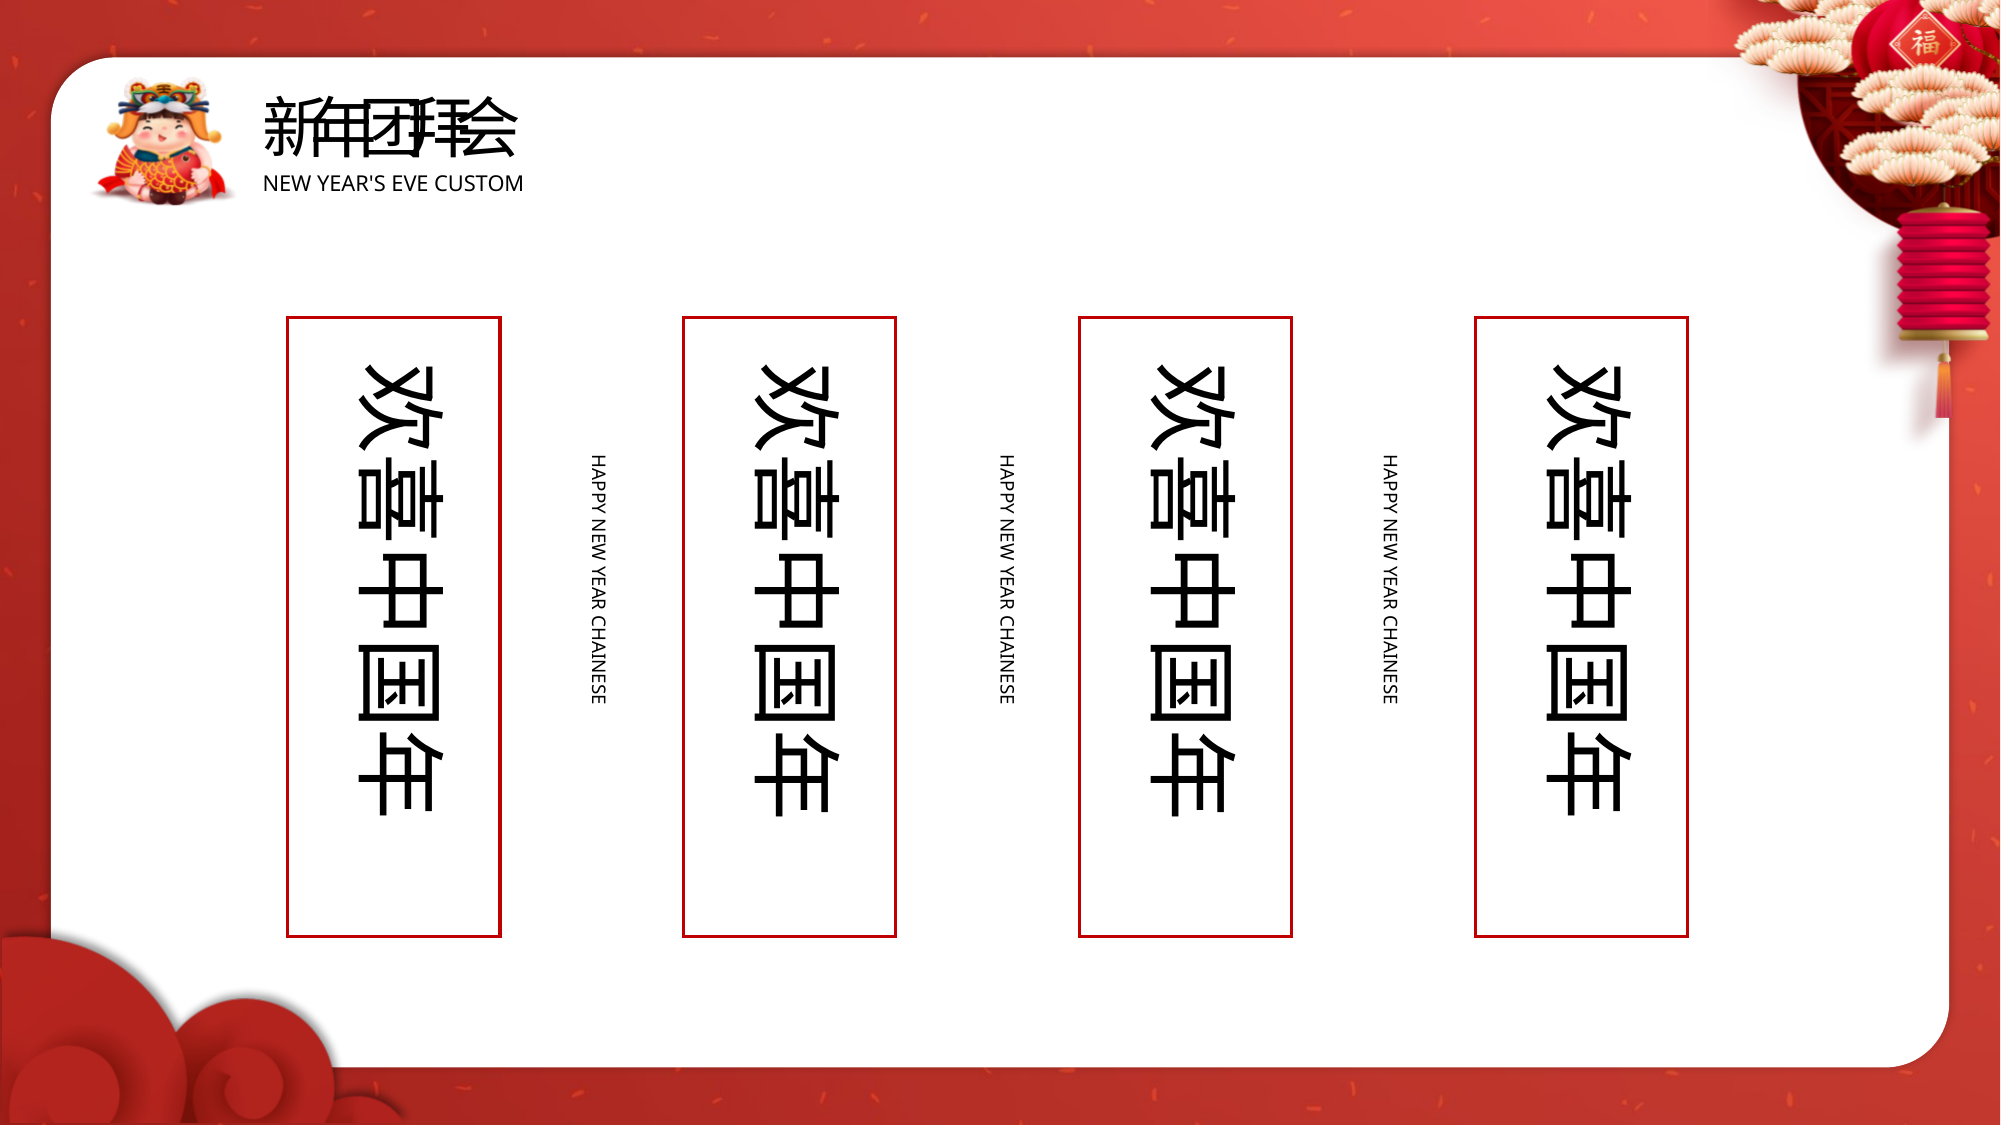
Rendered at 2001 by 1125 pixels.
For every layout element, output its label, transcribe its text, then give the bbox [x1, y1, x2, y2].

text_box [683, 317, 896, 937]
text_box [287, 317, 500, 937]
text_box HAPPY NEW YEAR CHAINESE [973, 440, 1027, 814]
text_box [247, 78, 883, 205]
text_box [1079, 317, 1292, 937]
picture [0, 0, 2001, 1125]
text_box HAPPY NEW YEAR CHAINESE [1356, 440, 1410, 814]
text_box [1475, 317, 1688, 937]
text_box HAPPY NEW YEAR CHAINESE [565, 440, 619, 814]
